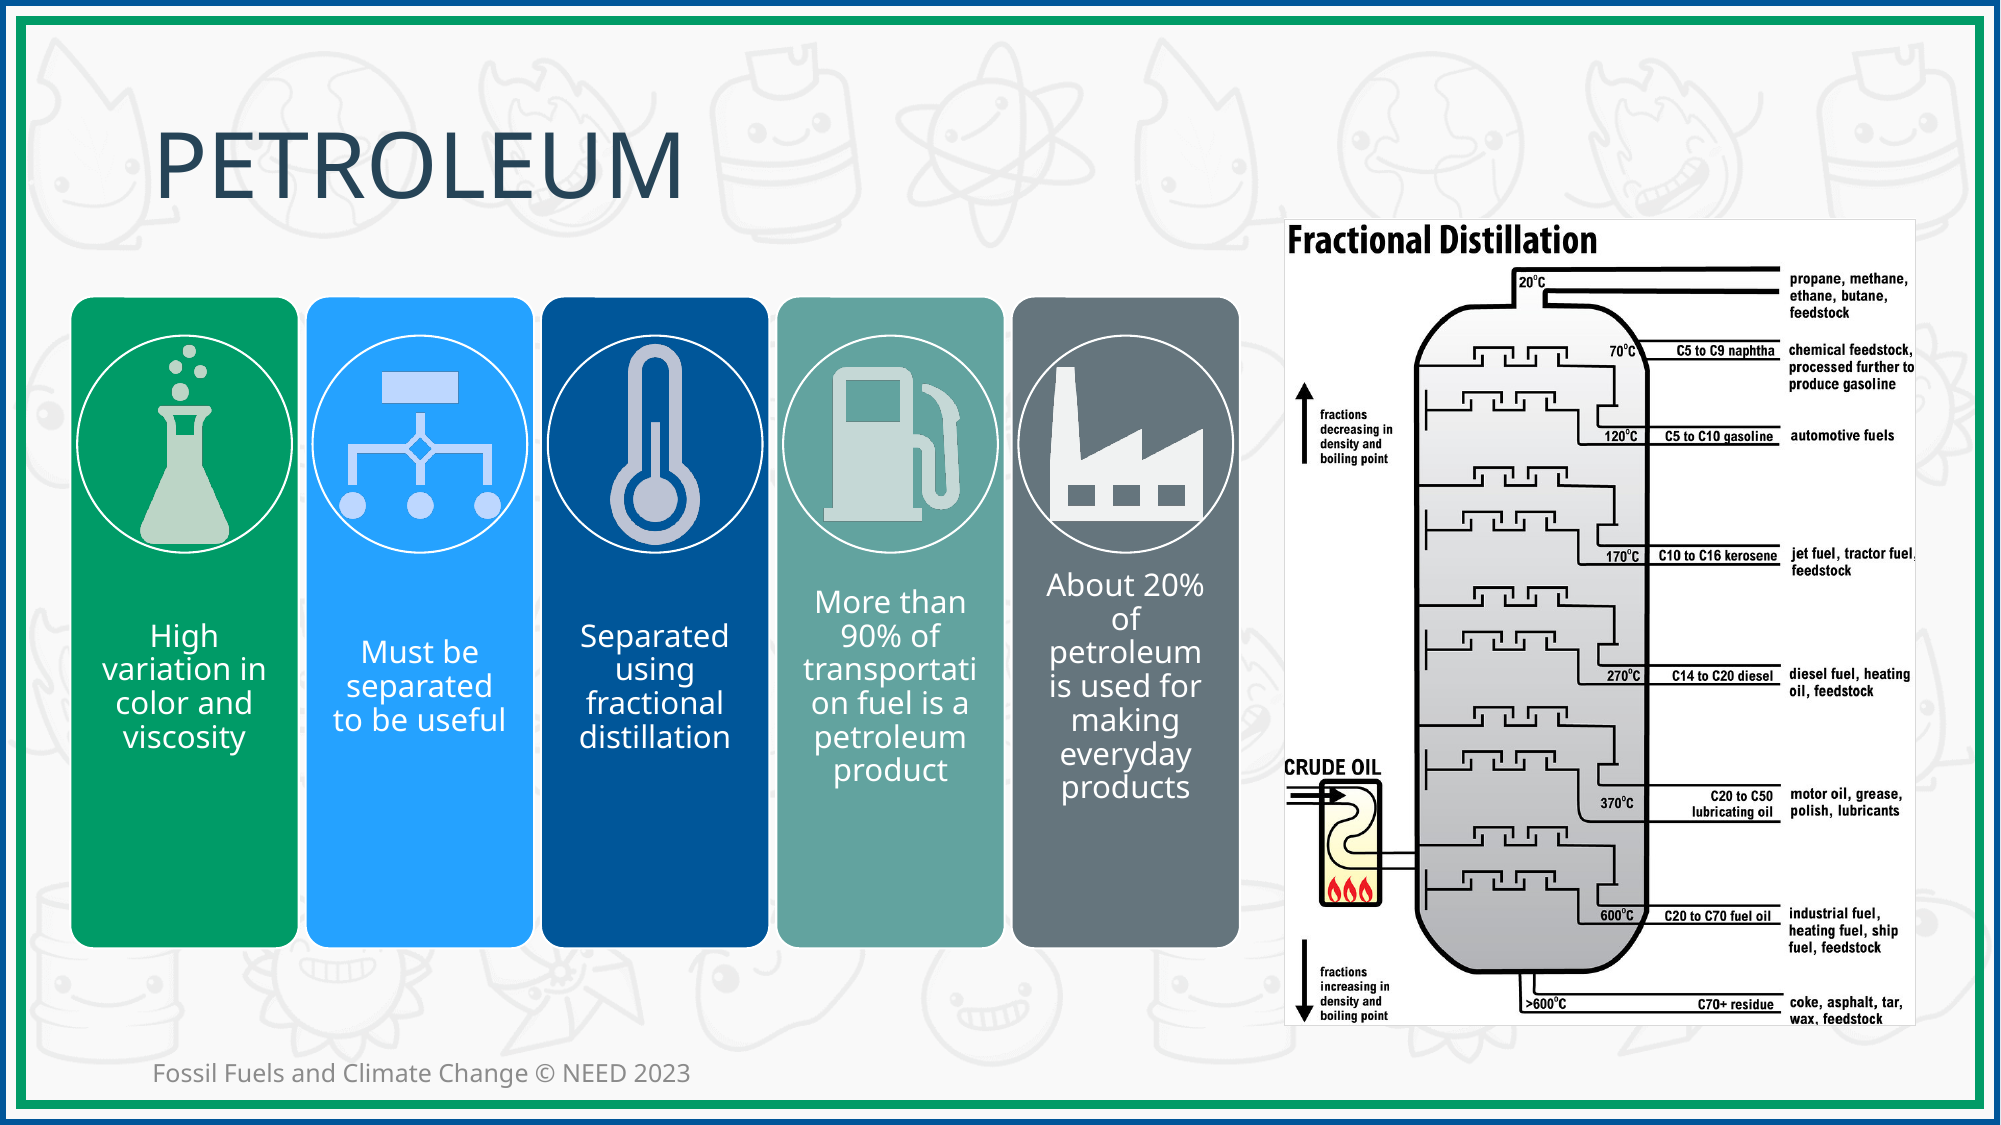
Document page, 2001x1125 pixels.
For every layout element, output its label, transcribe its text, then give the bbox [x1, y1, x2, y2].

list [70, 296, 1240, 949]
title Petroleum [137, 59, 1863, 278]
footer Fossil Fuels and Climate Change © NEED 2023 [137, 1044, 1156, 1105]
picture [1284, 218, 1916, 1026]
